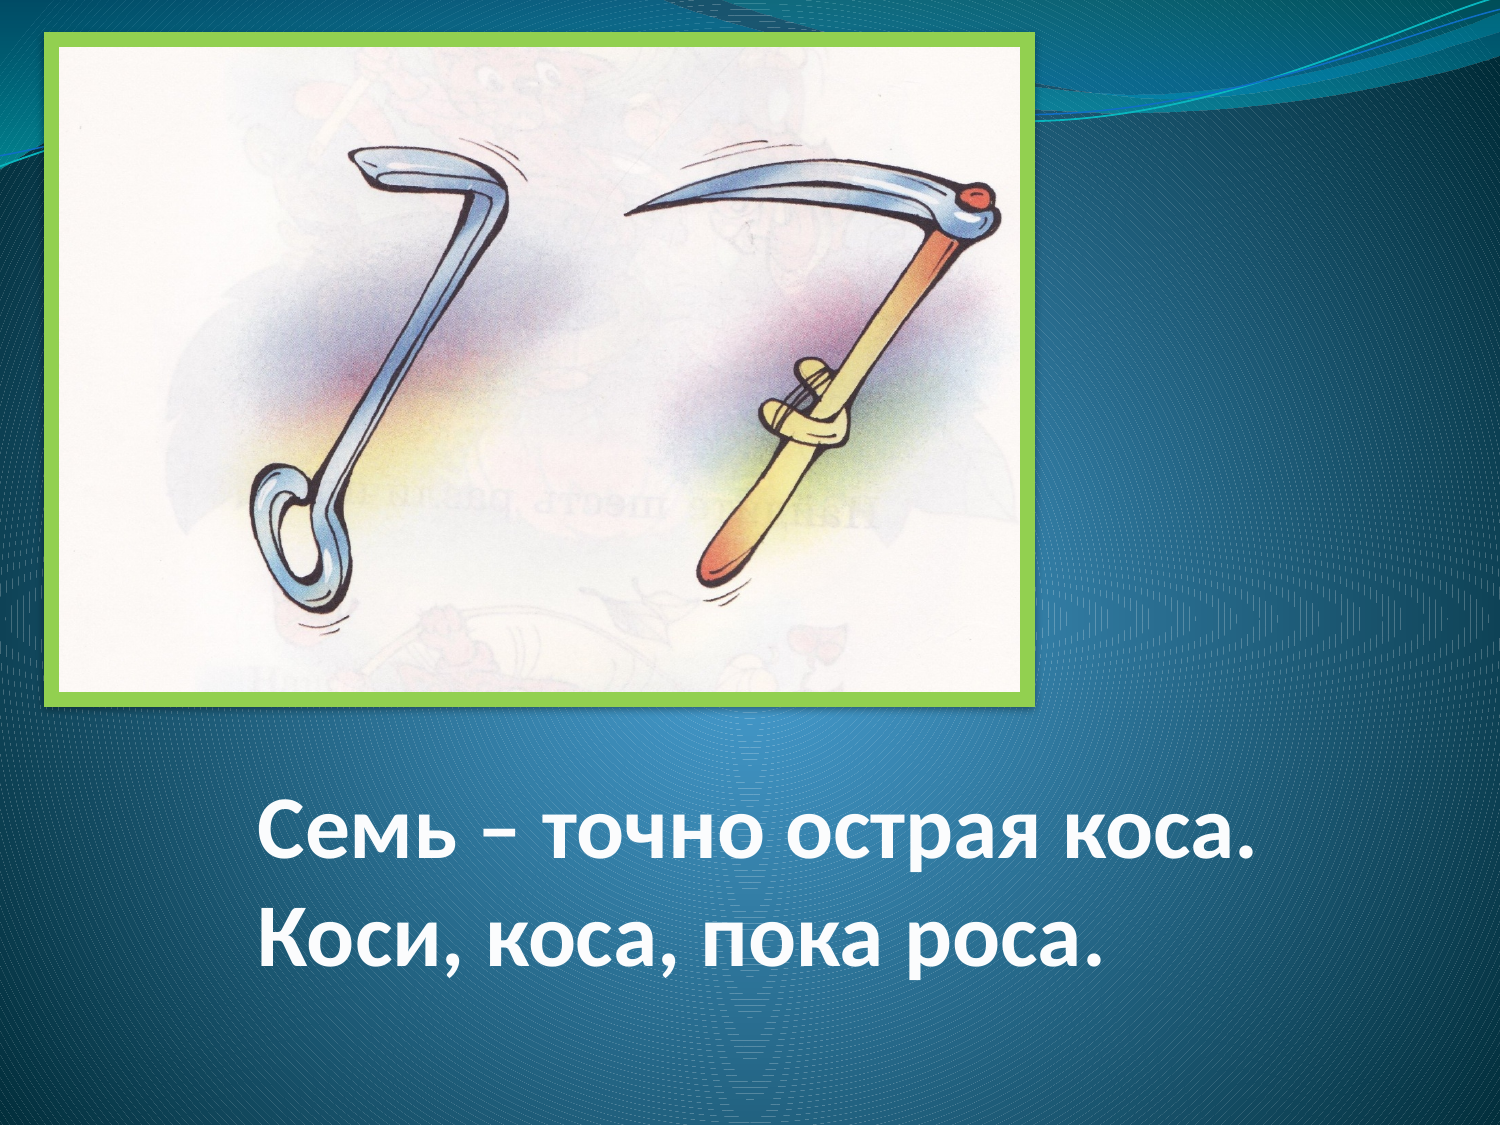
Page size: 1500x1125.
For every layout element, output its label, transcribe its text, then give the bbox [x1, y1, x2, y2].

title Семь – точно острая коса. Коси, коса, пока роса. [257, 761, 1500, 985]
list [58, 46, 1021, 693]
